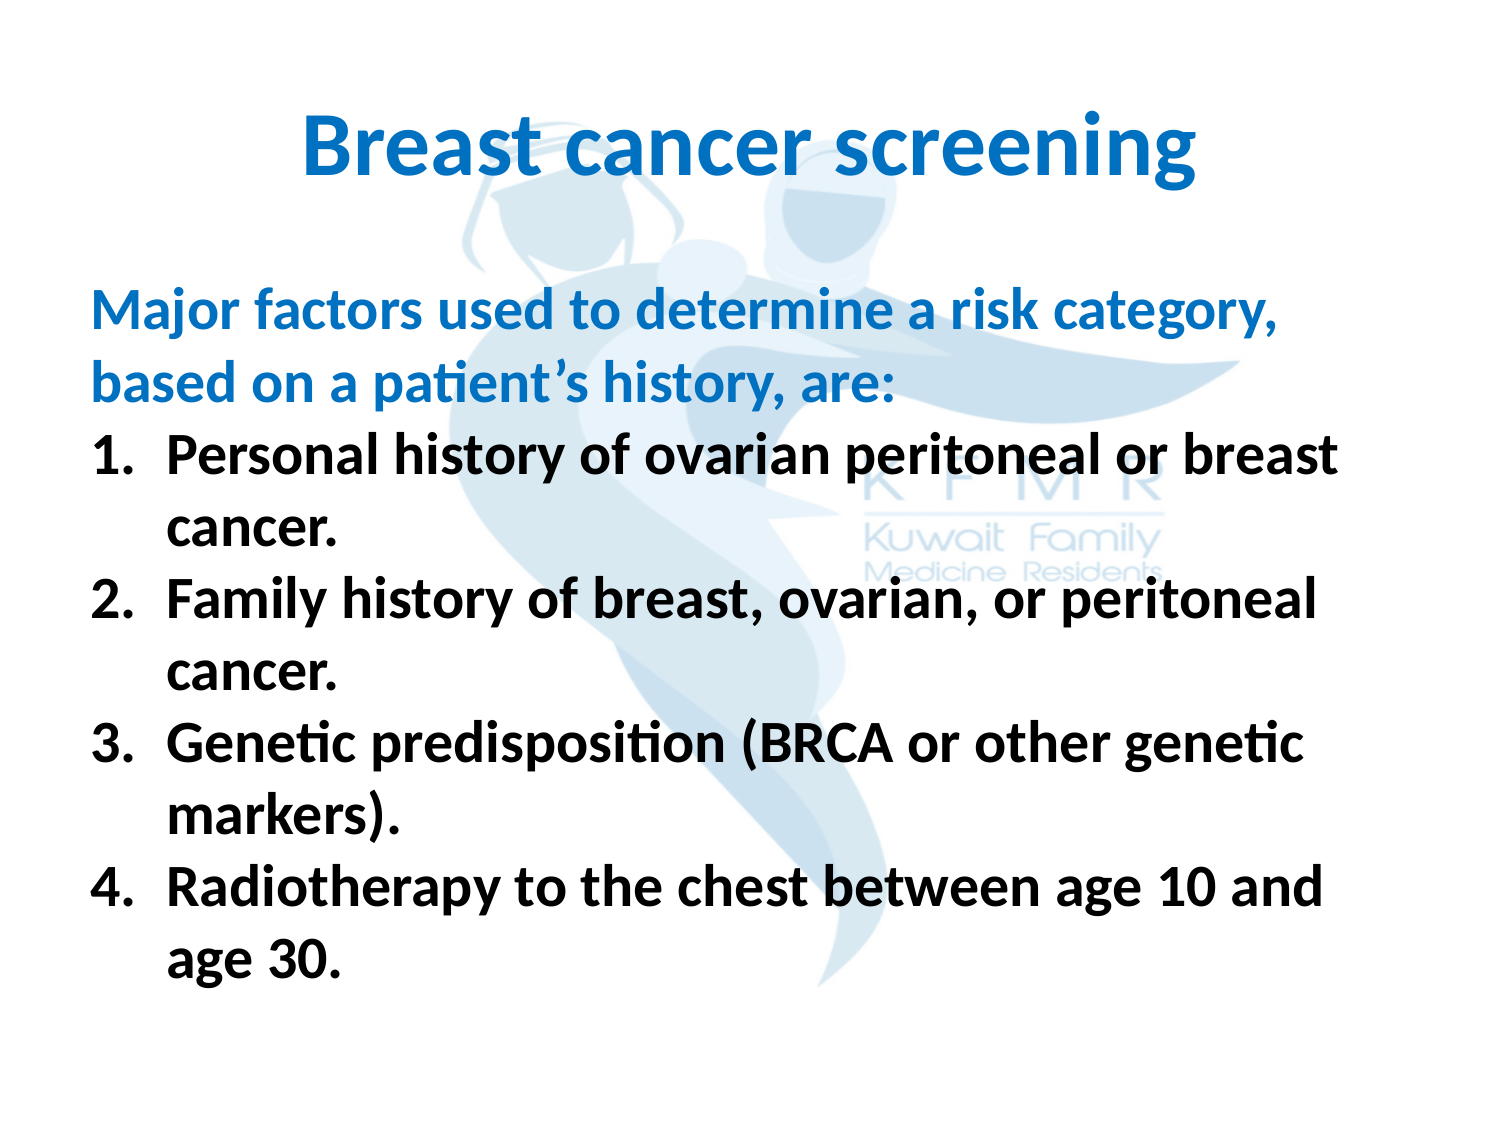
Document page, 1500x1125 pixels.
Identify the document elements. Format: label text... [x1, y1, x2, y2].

list Major factors used to determine a risk category, based on a patient’s history, are: Personal history of ovarian peritoneal or breast cancer. Family history of breast, ovarian, or peritoneal cancer. Genetic predisposition (BRCA or other genetic markers). Radiotherapy to the chest between age 10 and age 30. [75, 262, 1425, 1005]
title Breast cancer screening [75, 45, 1425, 233]
